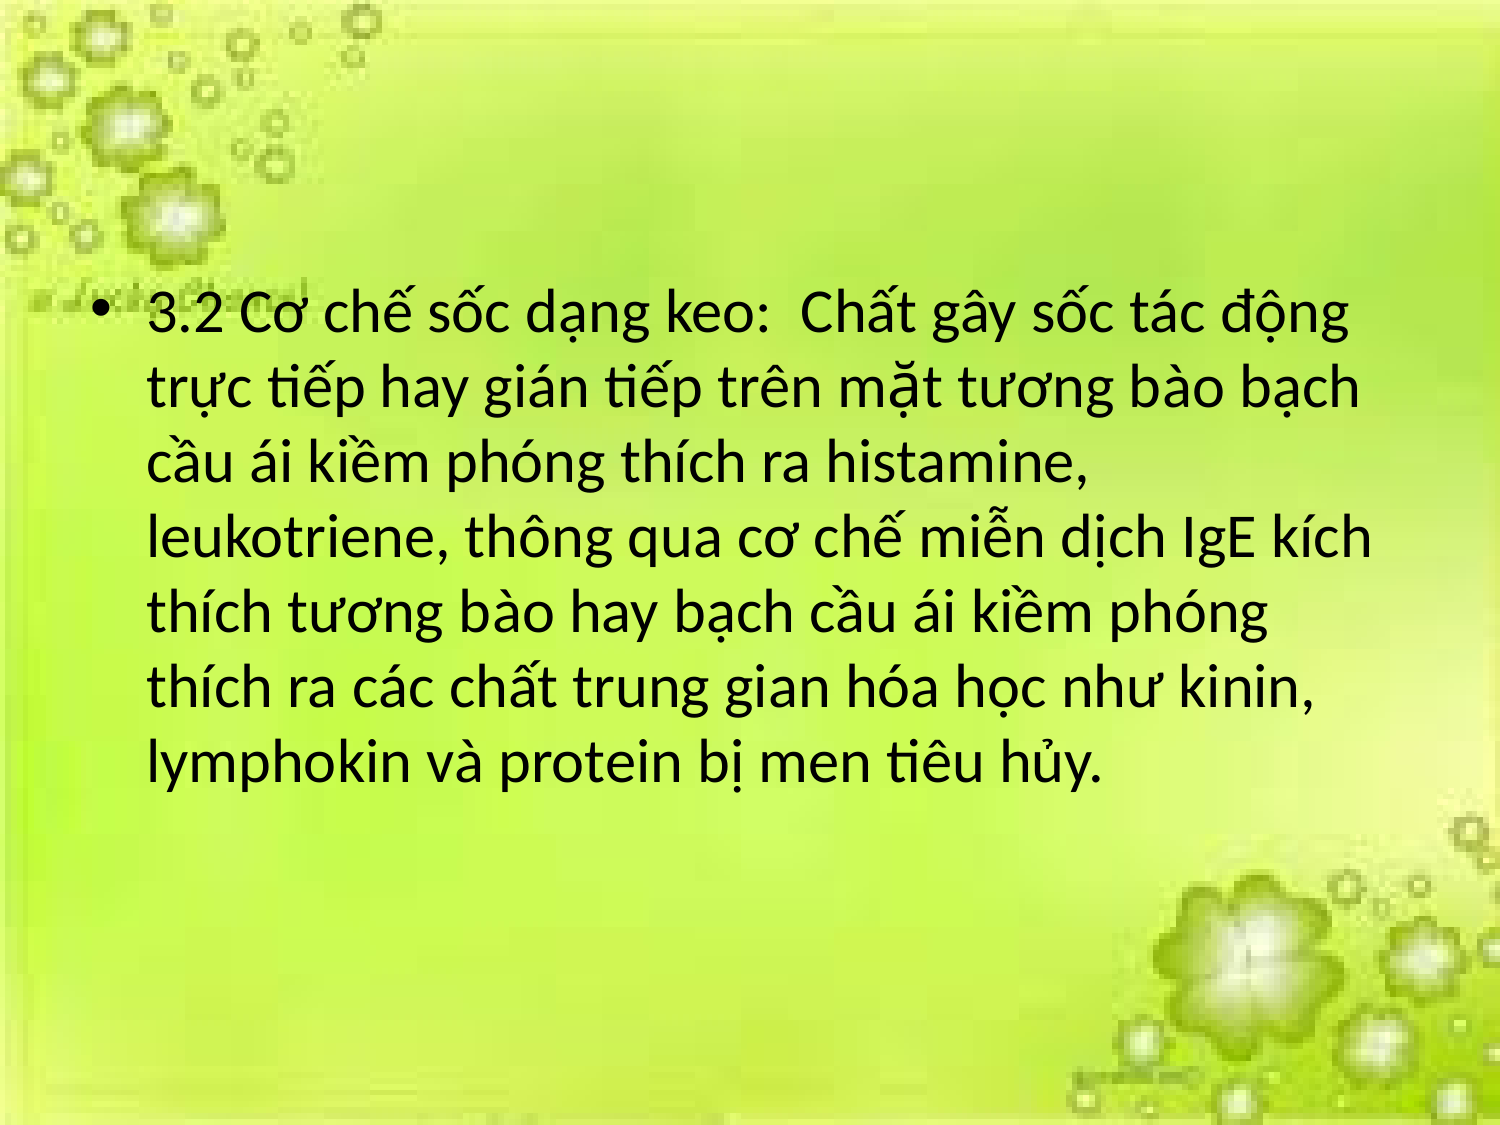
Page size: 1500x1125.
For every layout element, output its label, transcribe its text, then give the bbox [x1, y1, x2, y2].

list 3.2 Cơ chế sốc dạng keo: Chất gây sốc tác động trực tiếp hay gián tiếp trên mặt tương bào bạch cầu ái kiềm phóng thích ra histamine, leukotriene, thông qua cơ chế miễn dịch IgE kích thích tương bào hay bạch cầu ái kiềm phóng thích ra các chất trung gian hóa học như kinin, lymphokin và protein bị men tiêu hủy. [75, 262, 1425, 1005]
picture [0, 0, 1500, 1125]
